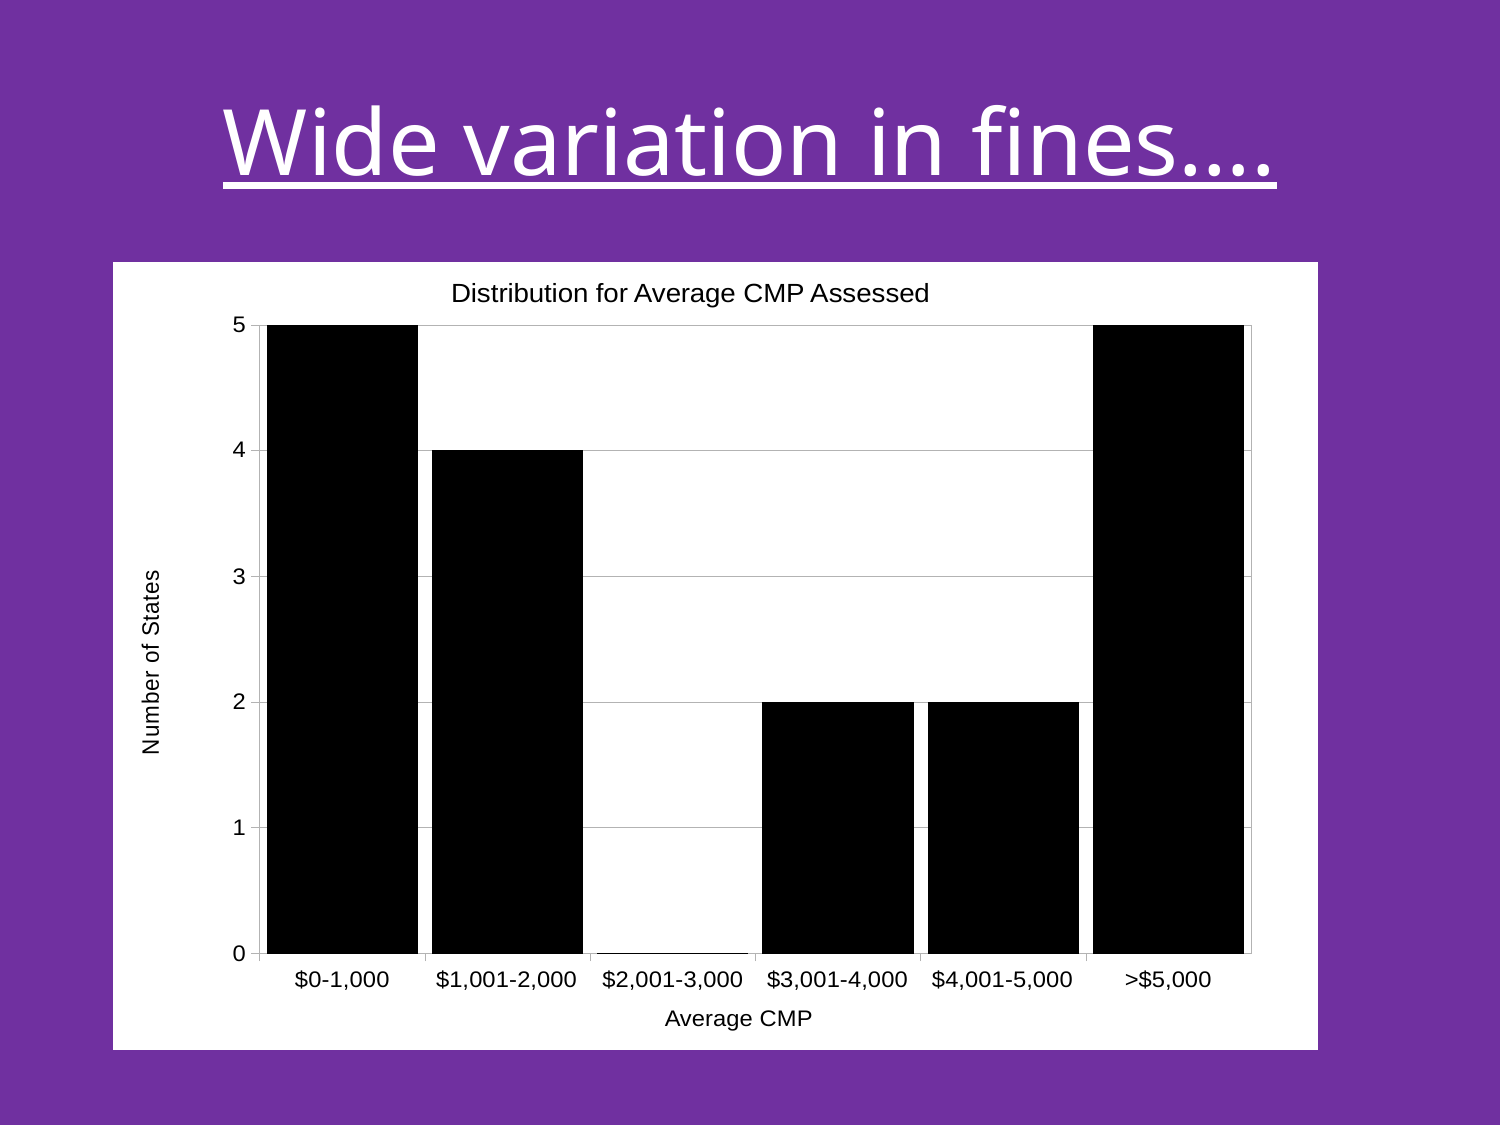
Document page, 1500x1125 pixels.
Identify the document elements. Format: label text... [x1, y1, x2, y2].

picture [112, 262, 1319, 1051]
title Wide variation in fines…. [75, 45, 1425, 233]
